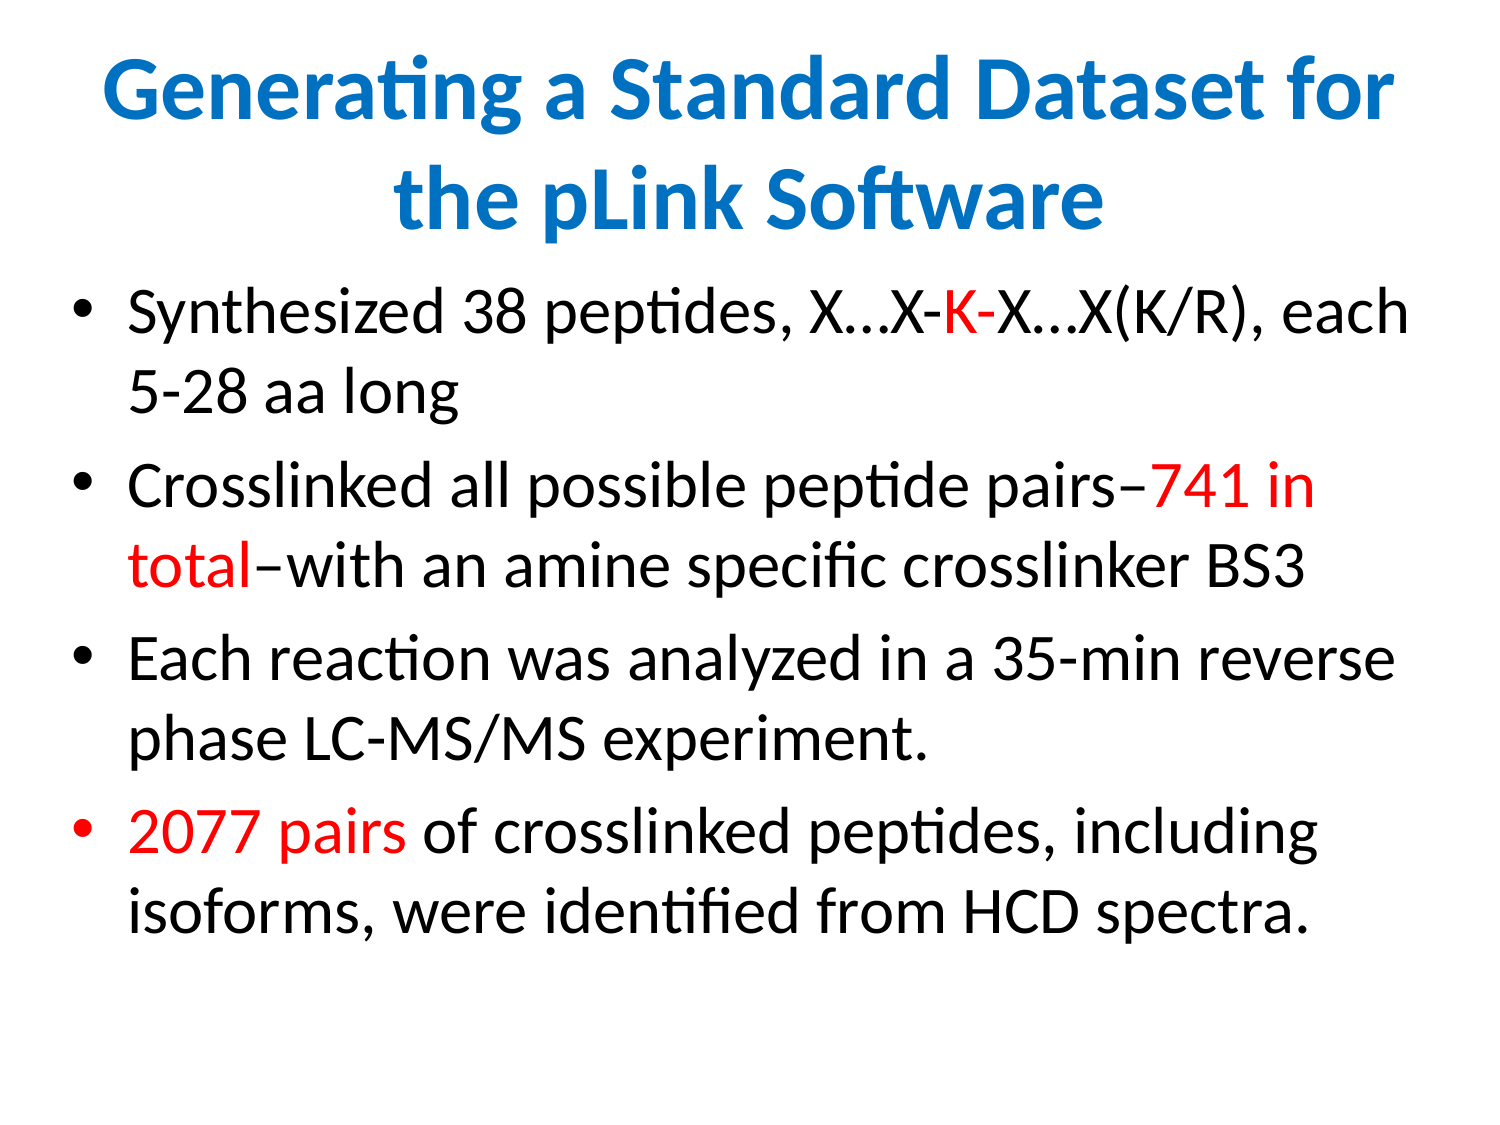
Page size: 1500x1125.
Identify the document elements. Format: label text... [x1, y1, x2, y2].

text_box Synthesized 38 peptides, X…X-K-X…X(K/R), each 5-28 aa long Crosslinked all possible peptide pairs–741 in total–with an amine specific crosslinker BS3 Each reaction was analyzed in a 35-min reverse phase LC-MS/MS experiment. 2077 pairs of crosslinked peptides, including isoforms, were identified from HCD spectra. [56, 259, 1452, 1053]
title Generating a Standard Dataset for the pLink Software [75, 45, 1425, 231]
